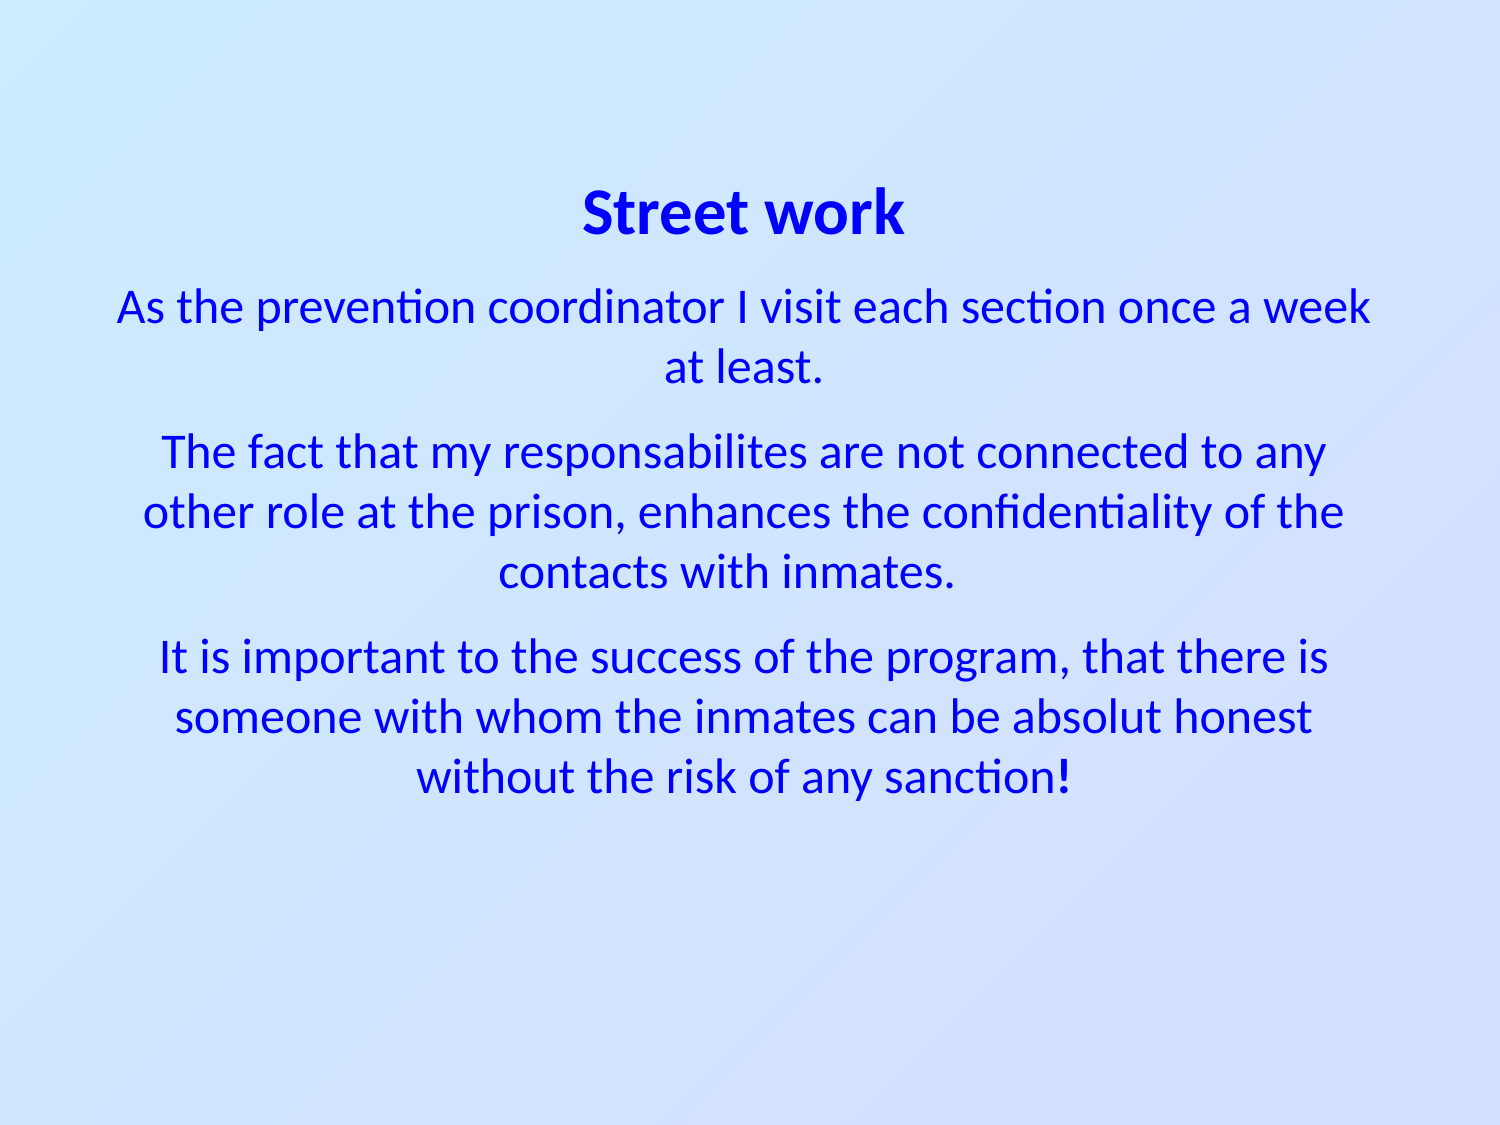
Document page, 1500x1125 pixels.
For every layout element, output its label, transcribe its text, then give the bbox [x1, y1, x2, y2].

text_box Street work As the prevention coordinator I visit each section once a week at least. The fact that my responsabilites are not connected to any other role at the prison, enhances the confidentiality of the contacts with inmates. It is important to the success of the program, that there is someone with whom the inmates can be absolut honest without the risk of any sanction! [100, 160, 1388, 811]
